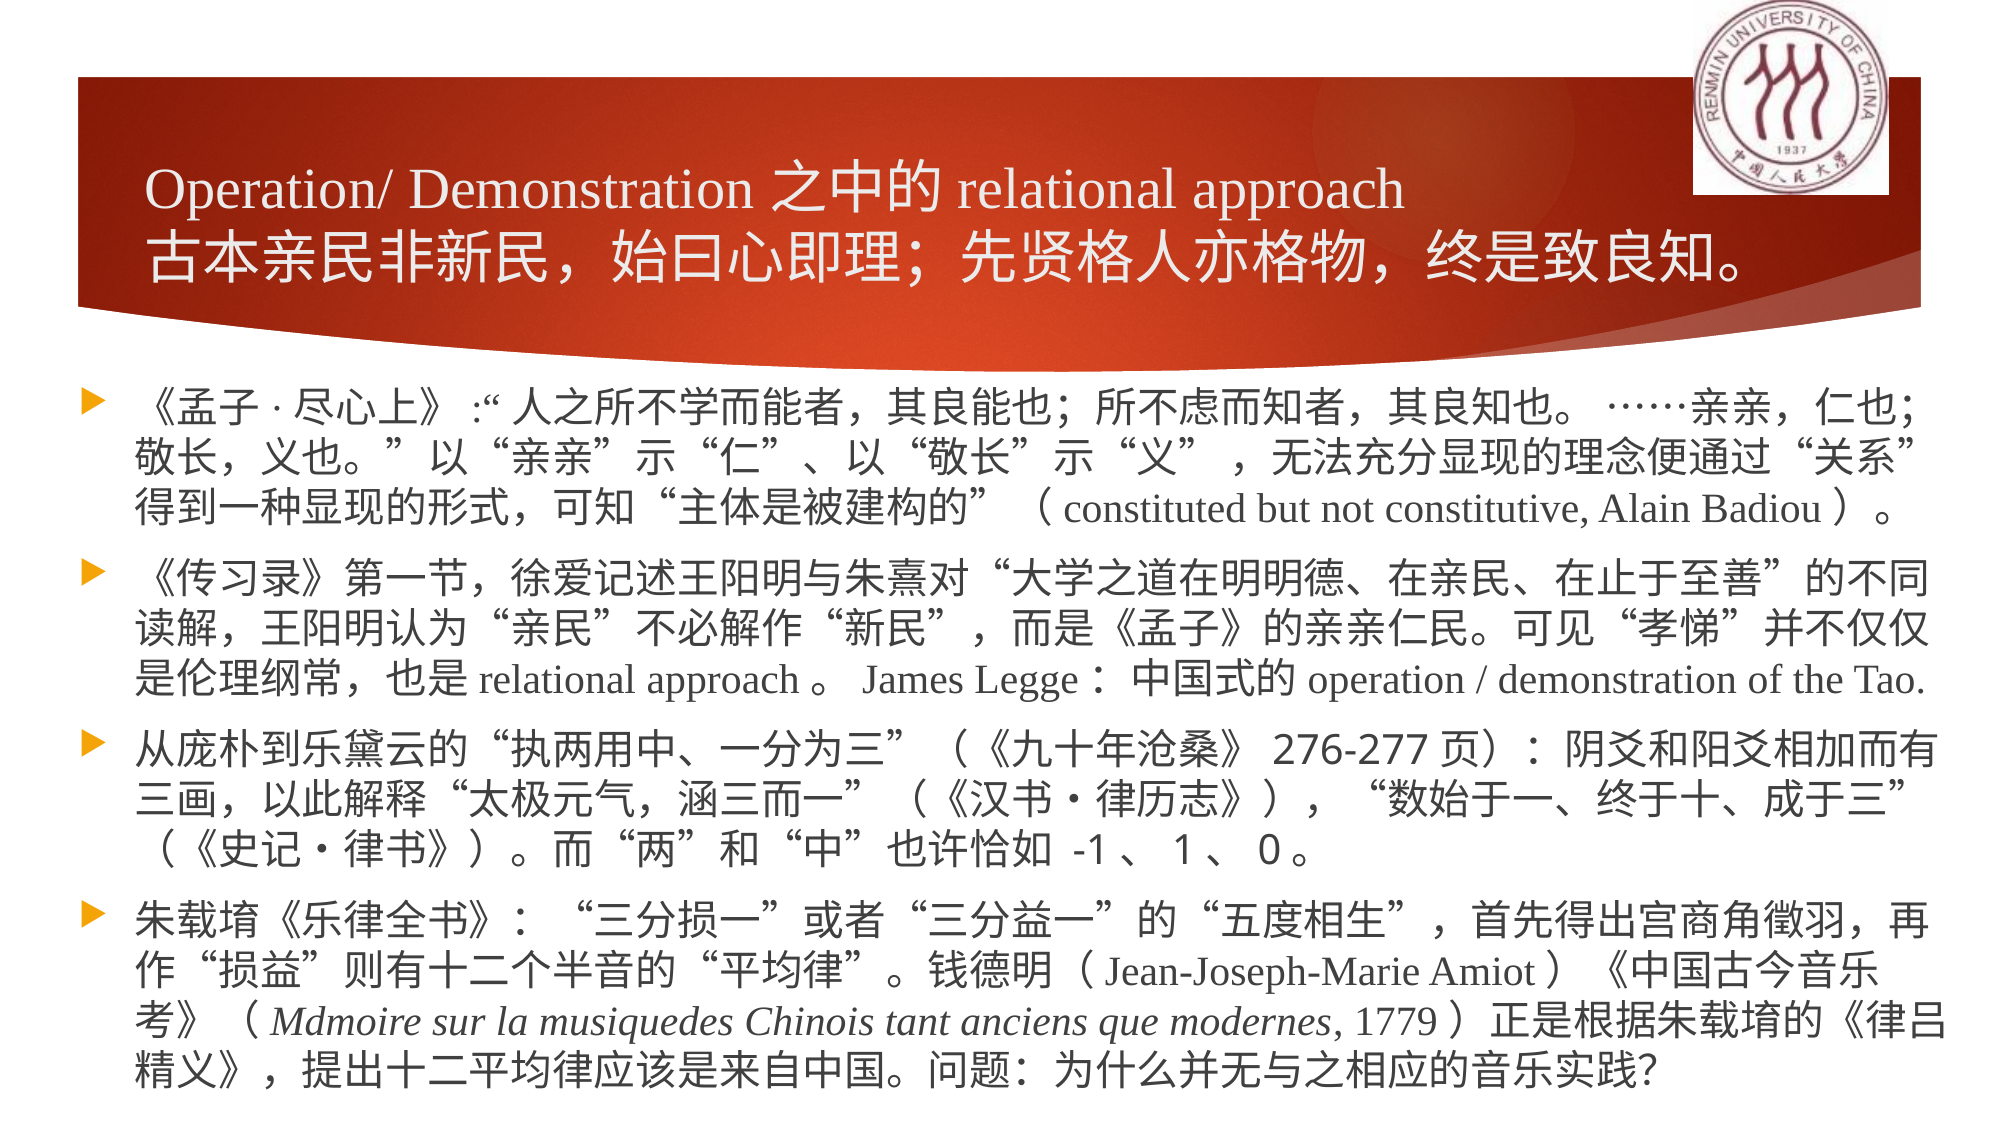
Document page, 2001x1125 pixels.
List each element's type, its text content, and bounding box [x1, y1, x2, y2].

title Operation/ Demonstration之中的relational approach 古本亲民非新民，始曰心即理；先贤格人亦格物，终是致良知。 [129, 138, 1751, 303]
list 《孟子·尽心上》:“人之所不学而能者，其良能也；所不虑而知者，其良知也。 ……亲亲，仁也；敬长，义也。”以“亲亲”示“仁”、以“敬长”示“义” ，无法充分显现的理念便通过“关系”得到一种显现的形式，可知“主体是被建构的”（constituted but not constitutive, Alain Badiou）。 《传习录》第一节，徐爱记述王阳明与朱熹对“大学之道在明明德、在亲民、在止于至善”的不同读解，王阳明认为“亲民”不必解作“新民”，而是《孟子》的亲亲仁民。可见“孝悌”并不仅仅是伦理纲常，也是relational approach。James Legge：中国式的operation / demonstration of the Tao. 从庞朴到乐黛云的“执两用中、一分为三”（《九十年沧桑》276-277页）：阴爻和阳爻相加而有三画，以此解释“太极元气，涵三而一”（《汉书•律历志》），“数始于一、终于十、成于三”（《史记•律书》）。而“两”和“中”也许恰如 -1、1、0。 朱载堉《乐律全书》：“三分损一”或者“三分益一”的“五度相生”，首先得出宫商角徵羽，再作“损益”则有十二个半音的“平均律”。钱德明（Jean-Joseph-Marie Amiot）《中国古今音乐考》（Mdmoire sur la musiquedes Chinois tant anciens que modernes, 1779）正是根据朱载堉的《律吕精义》，提出十二平均律应该是来自中国。问题：为什么并无与之相应的音乐实践？ [63, 373, 1972, 1086]
picture [1693, 0, 1890, 196]
